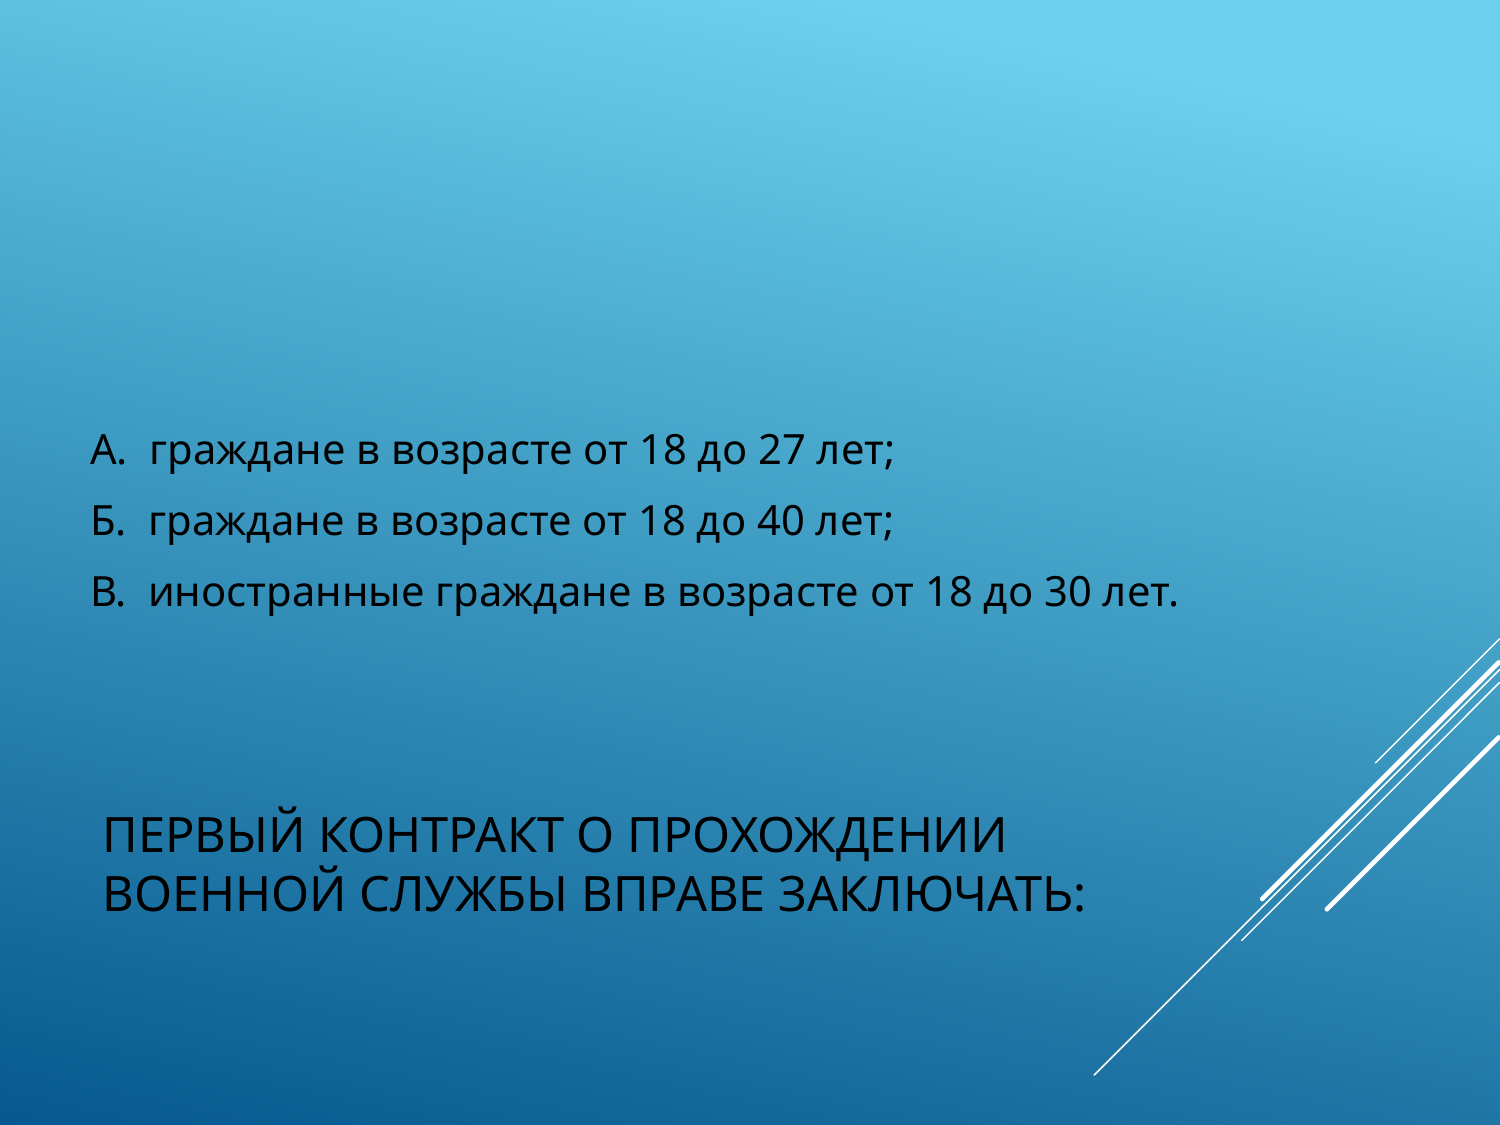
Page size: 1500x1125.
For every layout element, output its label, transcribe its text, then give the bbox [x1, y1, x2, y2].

list А. граждане в возрасте от 18 до 27 лет; Б. граждане в возрасте от 18 до 40 лет; В. иностранные граждане в возрасте от 18 до 30 лет. [75, 386, 1425, 1005]
